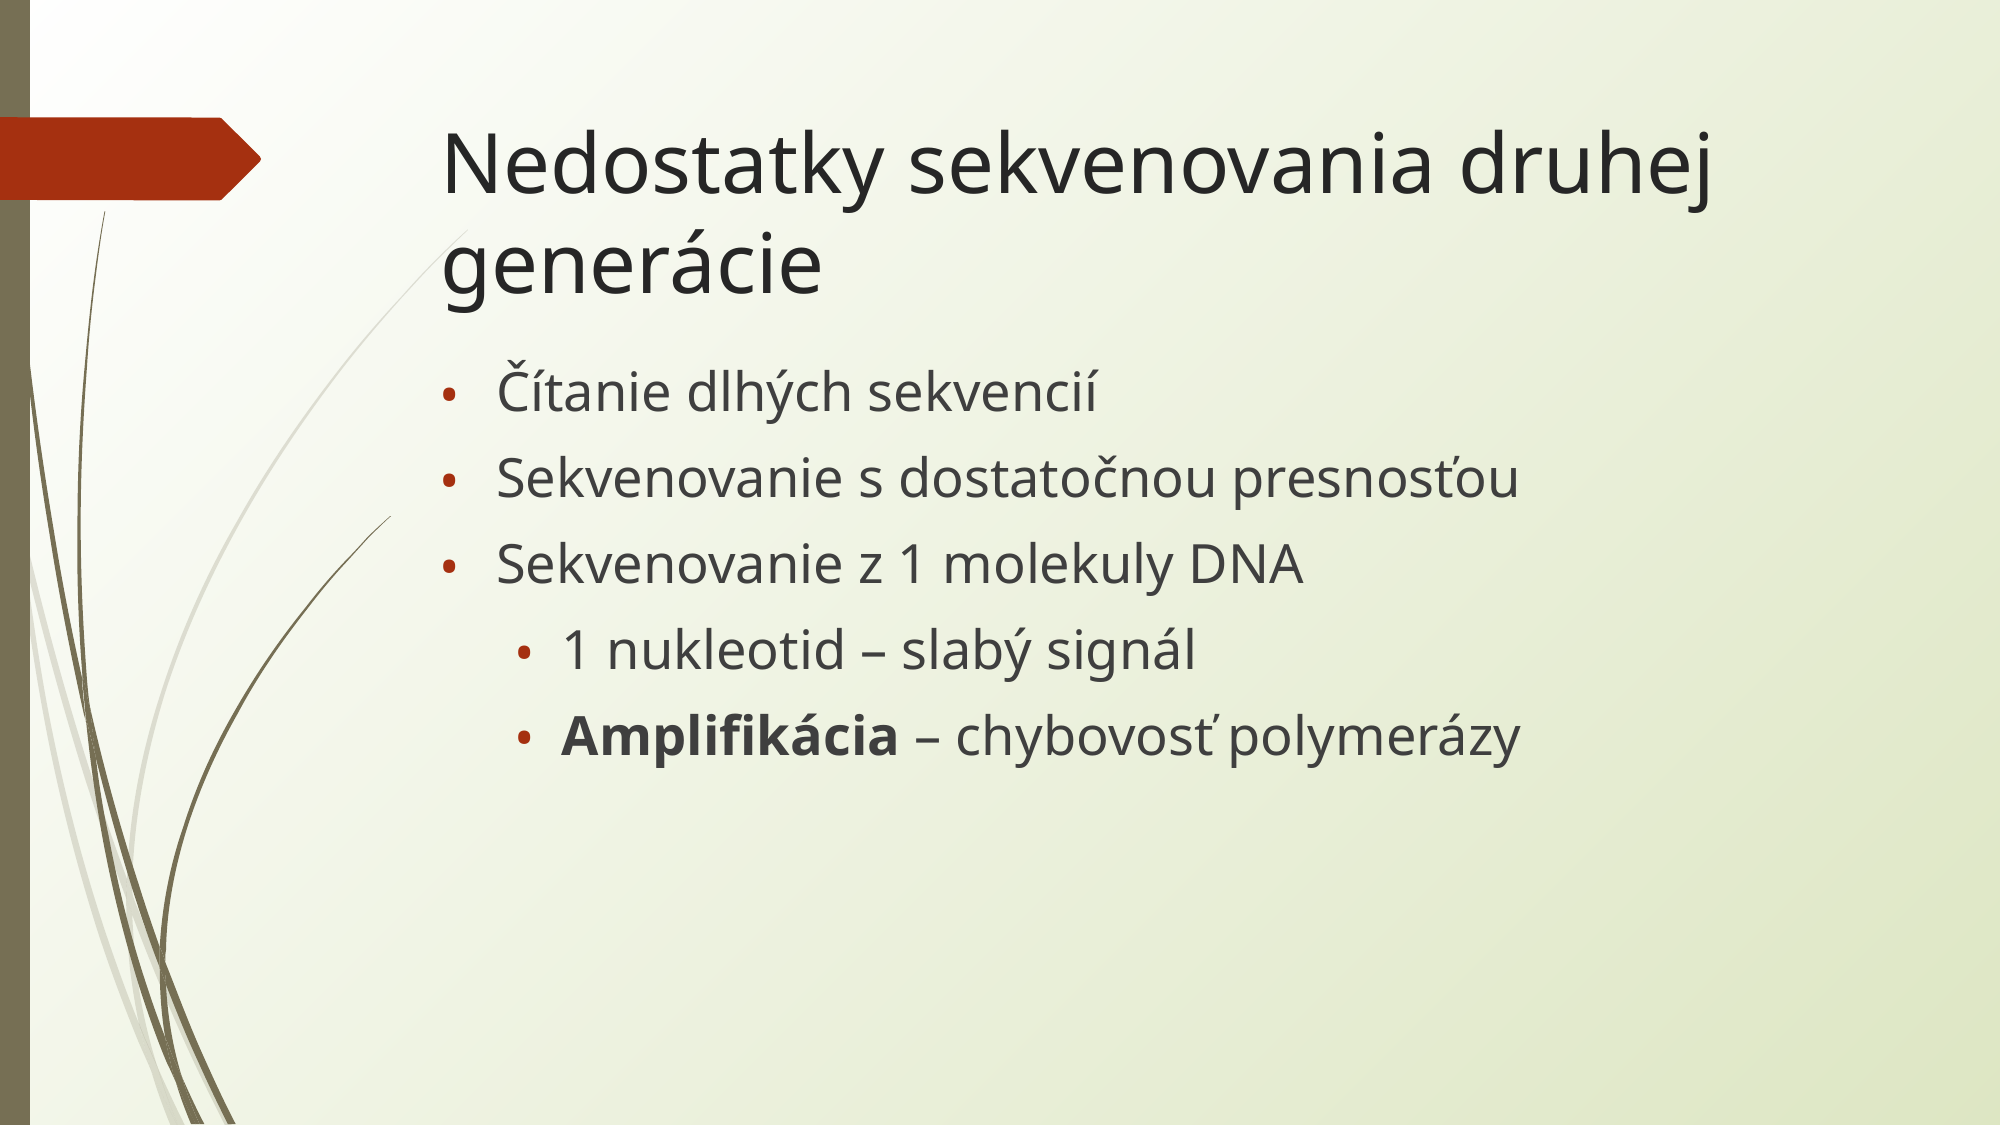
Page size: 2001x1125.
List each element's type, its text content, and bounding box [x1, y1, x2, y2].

title Nedostatky sekvenovania druhej generácie [425, 102, 1888, 313]
list Čítanie dlhých sekvencií Sekvenovanie s dostatočnou presnosťou Sekvenovanie z 1 molekuly DNA 1 nukleotid – slabý signál Amplifikácia – chybovosť polymerázy [424, 350, 1888, 970]
